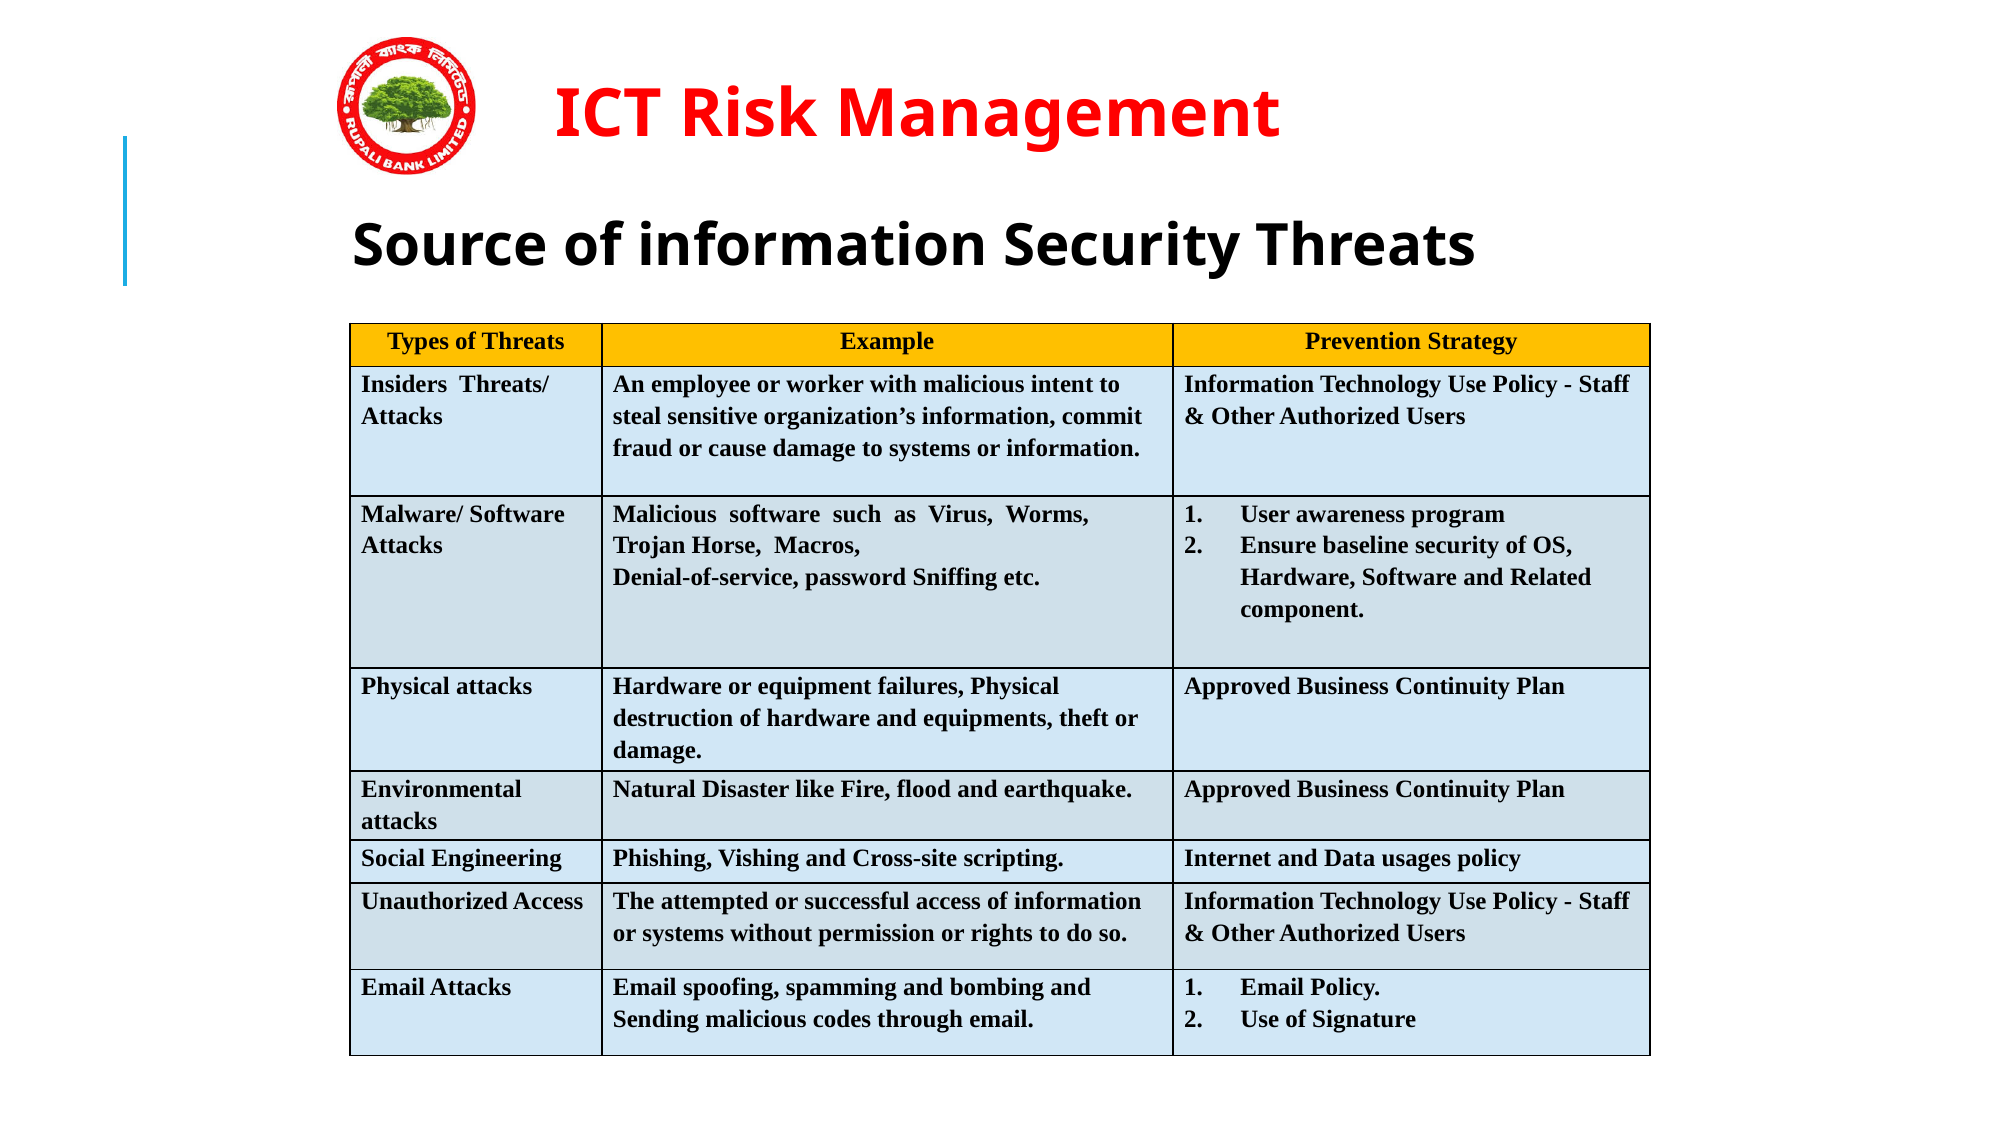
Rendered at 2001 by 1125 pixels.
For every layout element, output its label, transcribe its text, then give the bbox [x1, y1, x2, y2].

table_header Example [603, 324, 1172, 366]
table_cell Phishing, Vishing and Cross-site scripting. [603, 841, 1172, 882]
table_cell Malware/ Software Attacks [351, 497, 601, 667]
table_header Types of Threats [351, 324, 601, 366]
table_cell Physical attacks [351, 669, 601, 770]
table_cell Social Engineering [351, 841, 601, 882]
table_cell Internet and Data usages policy [1174, 841, 1649, 882]
text_box ICT Risk Management [474, 24, 1363, 194]
table_cell Approved Business Continuity Plan [1174, 669, 1649, 770]
table_cell Insiders Threats/ Attacks [351, 367, 601, 495]
table_cell Information Technology Use Policy - Staff & Other Authorized Users [1174, 884, 1649, 969]
table_cell Malicious software such as Virus, Worms, Trojan Horse, Macros, Denial-of-service, password Sniffing etc. [603, 497, 1172, 667]
table_cell Environmental attacks [351, 772, 601, 839]
table_cell Email Attacks [351, 970, 601, 1055]
table_cell Unauthorized Access [351, 884, 601, 969]
table_cell Hardware or equipment failures, Physical destruction of hardware and equipments, theft or damage. [603, 669, 1172, 770]
table_cell An employee or worker with malicious intent to steal sensitive organization’s information, commit fraud or cause damage to systems or information. [603, 367, 1172, 495]
table_cell Email Policy. Use of Signature [1174, 970, 1649, 1055]
table_cell Email spoofing, spamming and bombing and Sending malicious codes through email. [603, 970, 1172, 1055]
table_cell Information Technology Use Policy - Staff & Other Authorized Users [1174, 367, 1649, 495]
table_cell Natural Disaster like Fire, flood and earthquake. [603, 772, 1172, 839]
table_header Prevention Strategy [1174, 324, 1649, 366]
picture [337, 37, 476, 176]
table_cell The attempted or successful access of information or systems without permission or rights to do so. [603, 884, 1172, 969]
table_cell Approved Business Continuity Plan [1174, 772, 1649, 839]
table_cell User awareness program Ensure baseline security of OS, Hardware, Software and Related component. [1174, 497, 1649, 667]
text_box Source of information Security Threats [337, 200, 1638, 285]
